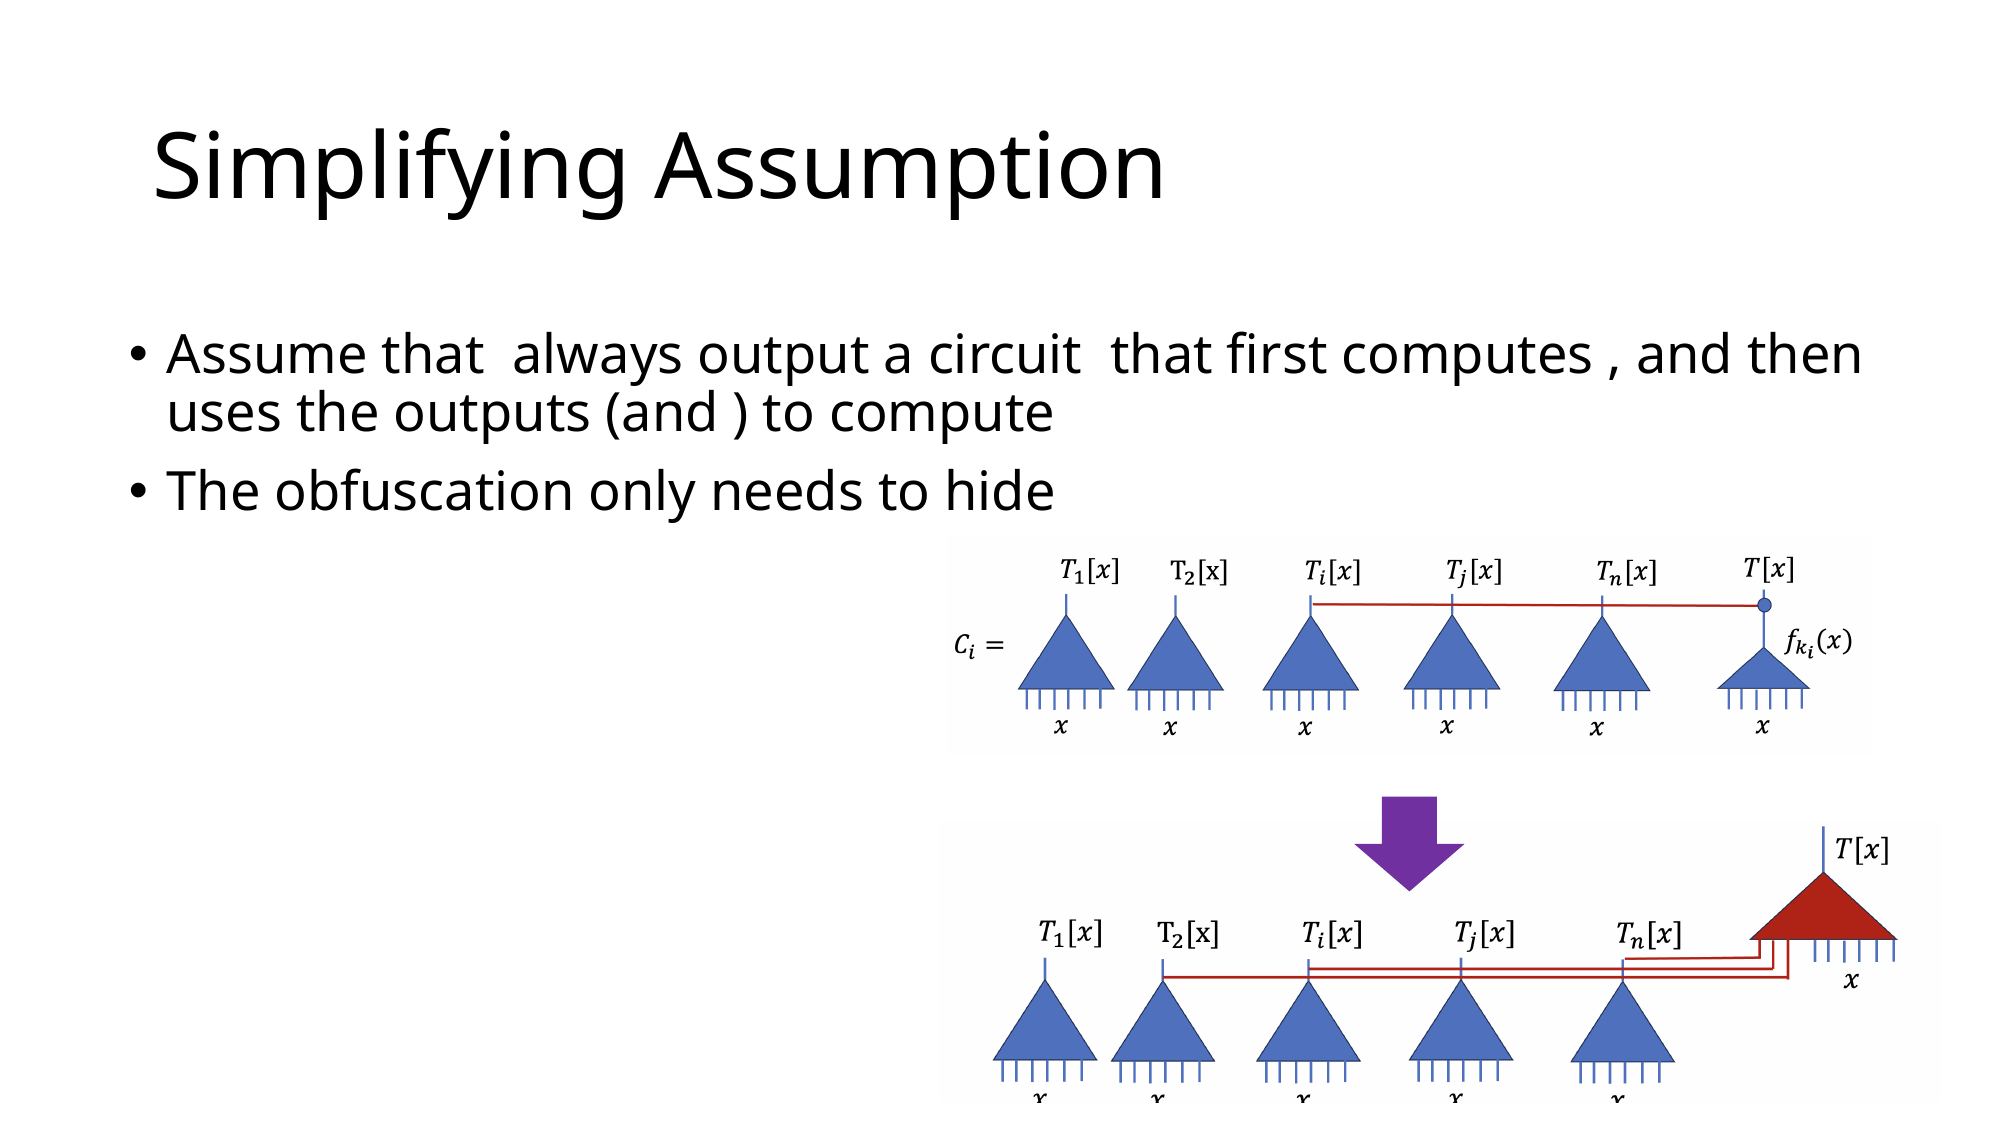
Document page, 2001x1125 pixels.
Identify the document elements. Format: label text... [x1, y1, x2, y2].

list [88, 293, 1973, 1120]
picture [939, 820, 1941, 1103]
picture [946, 535, 1872, 754]
title Simplifying Assumption [137, 59, 1863, 278]
text_box [1380, 795, 1438, 820]
